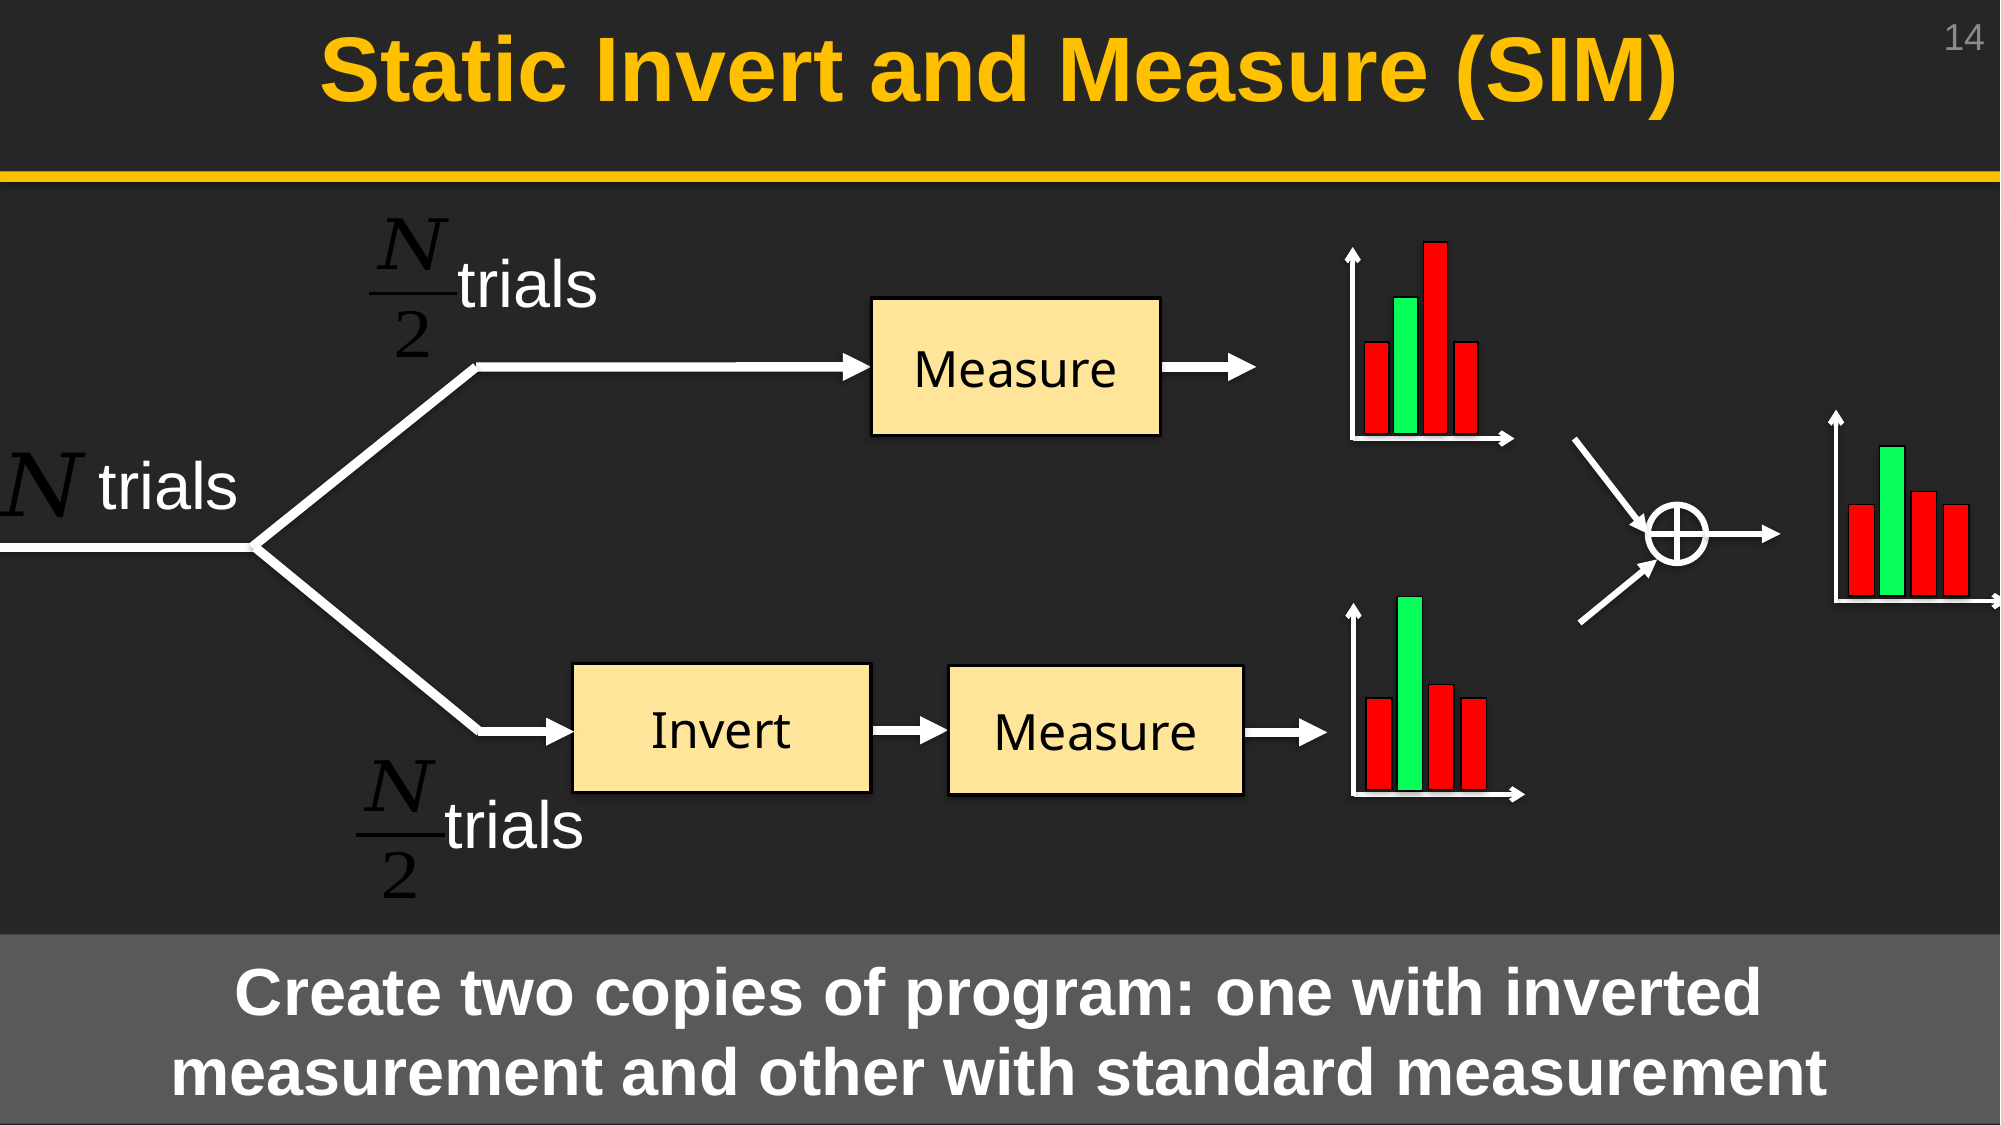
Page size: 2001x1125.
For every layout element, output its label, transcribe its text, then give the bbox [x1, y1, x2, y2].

text_box [0, 0, 2000, 169]
slide_number 14 [1920, 0, 2000, 72]
text_box Create two copies of program: one with inverted measurement and other with standard measurement [0, 932, 2000, 1125]
text_box Static Invert and Measure (SIM) [39, 2, 1961, 128]
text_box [1353, 596, 1526, 797]
text_box [0, 191, 2000, 932]
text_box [1835, 409, 2000, 604]
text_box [1352, 241, 1515, 441]
text_box [0, 171, 2000, 183]
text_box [0, 208, 1328, 917]
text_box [1574, 438, 1781, 624]
